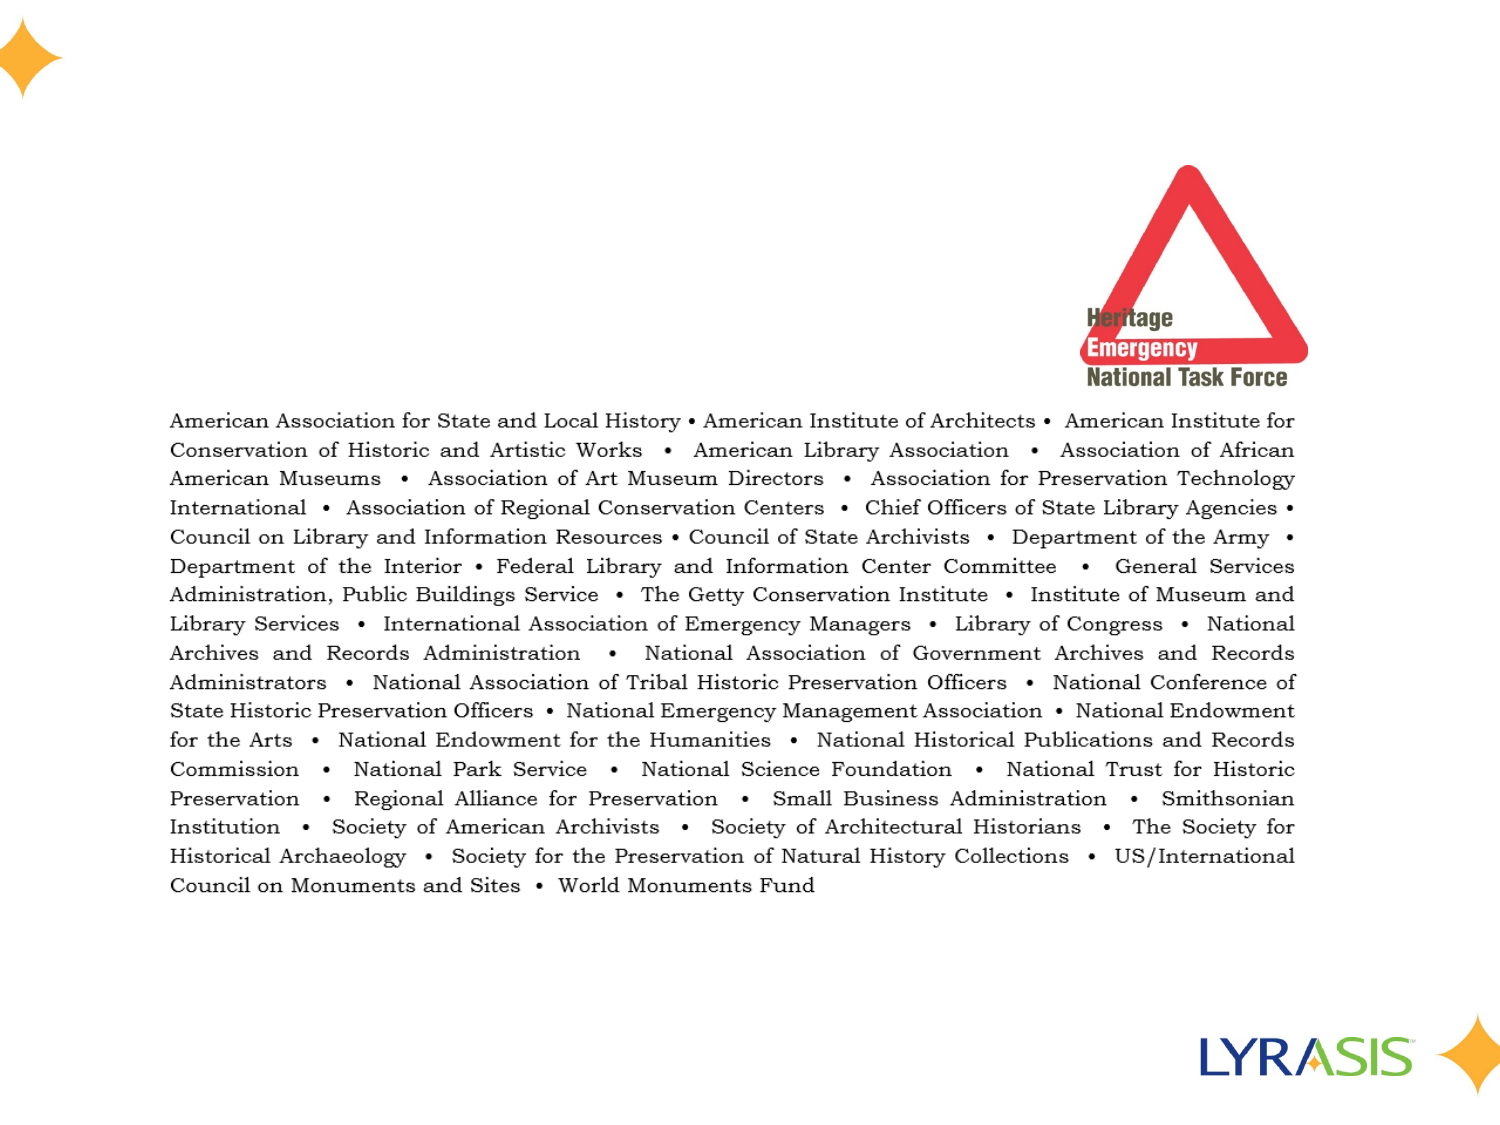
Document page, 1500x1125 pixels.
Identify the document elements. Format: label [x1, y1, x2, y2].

picture [1080, 165, 1309, 391]
picture [163, 402, 1309, 904]
picture [1200, 1037, 1416, 1076]
picture [1435, 1012, 1500, 1097]
picture [0, 15, 65, 100]
